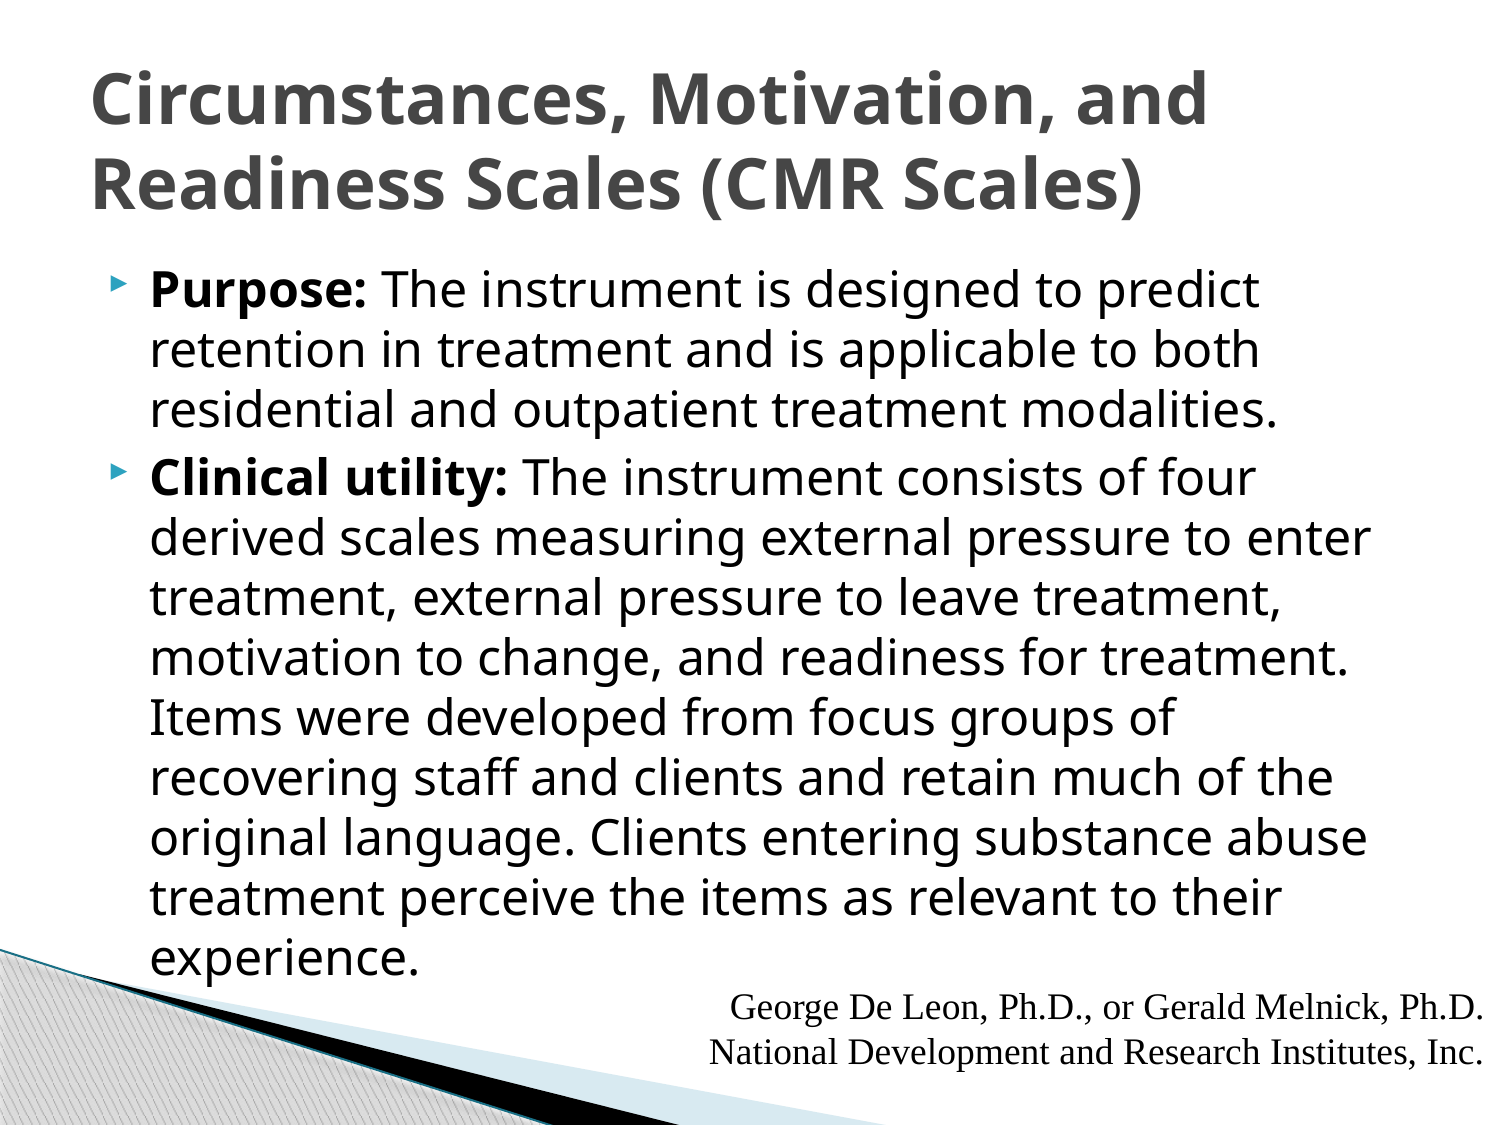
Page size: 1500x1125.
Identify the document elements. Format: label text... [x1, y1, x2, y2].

text_box George De Leon, Ph.D., or Gerald Melnick, Ph.D. National Development and Research Institutes, Inc. [262, 974, 1500, 1125]
list Purpose: The instrument is designed to predict retention in treatment and is applicable to both residential and outpatient treatment modalities. Clinical utility: The instrument consists of four derived scales measuring external pressure to enter treatment, external pressure to leave treatment, motivation to change, and readiness for treatment. Items were developed from focus groups of recovering staff and clients and retain much of the original language. Clients entering substance abuse treatment perceive the items as relevant to their experience. [74, 249, 1426, 1038]
title Circumstances, Motivation, and Readiness Scales (CMR Scales) [75, 45, 1425, 233]
